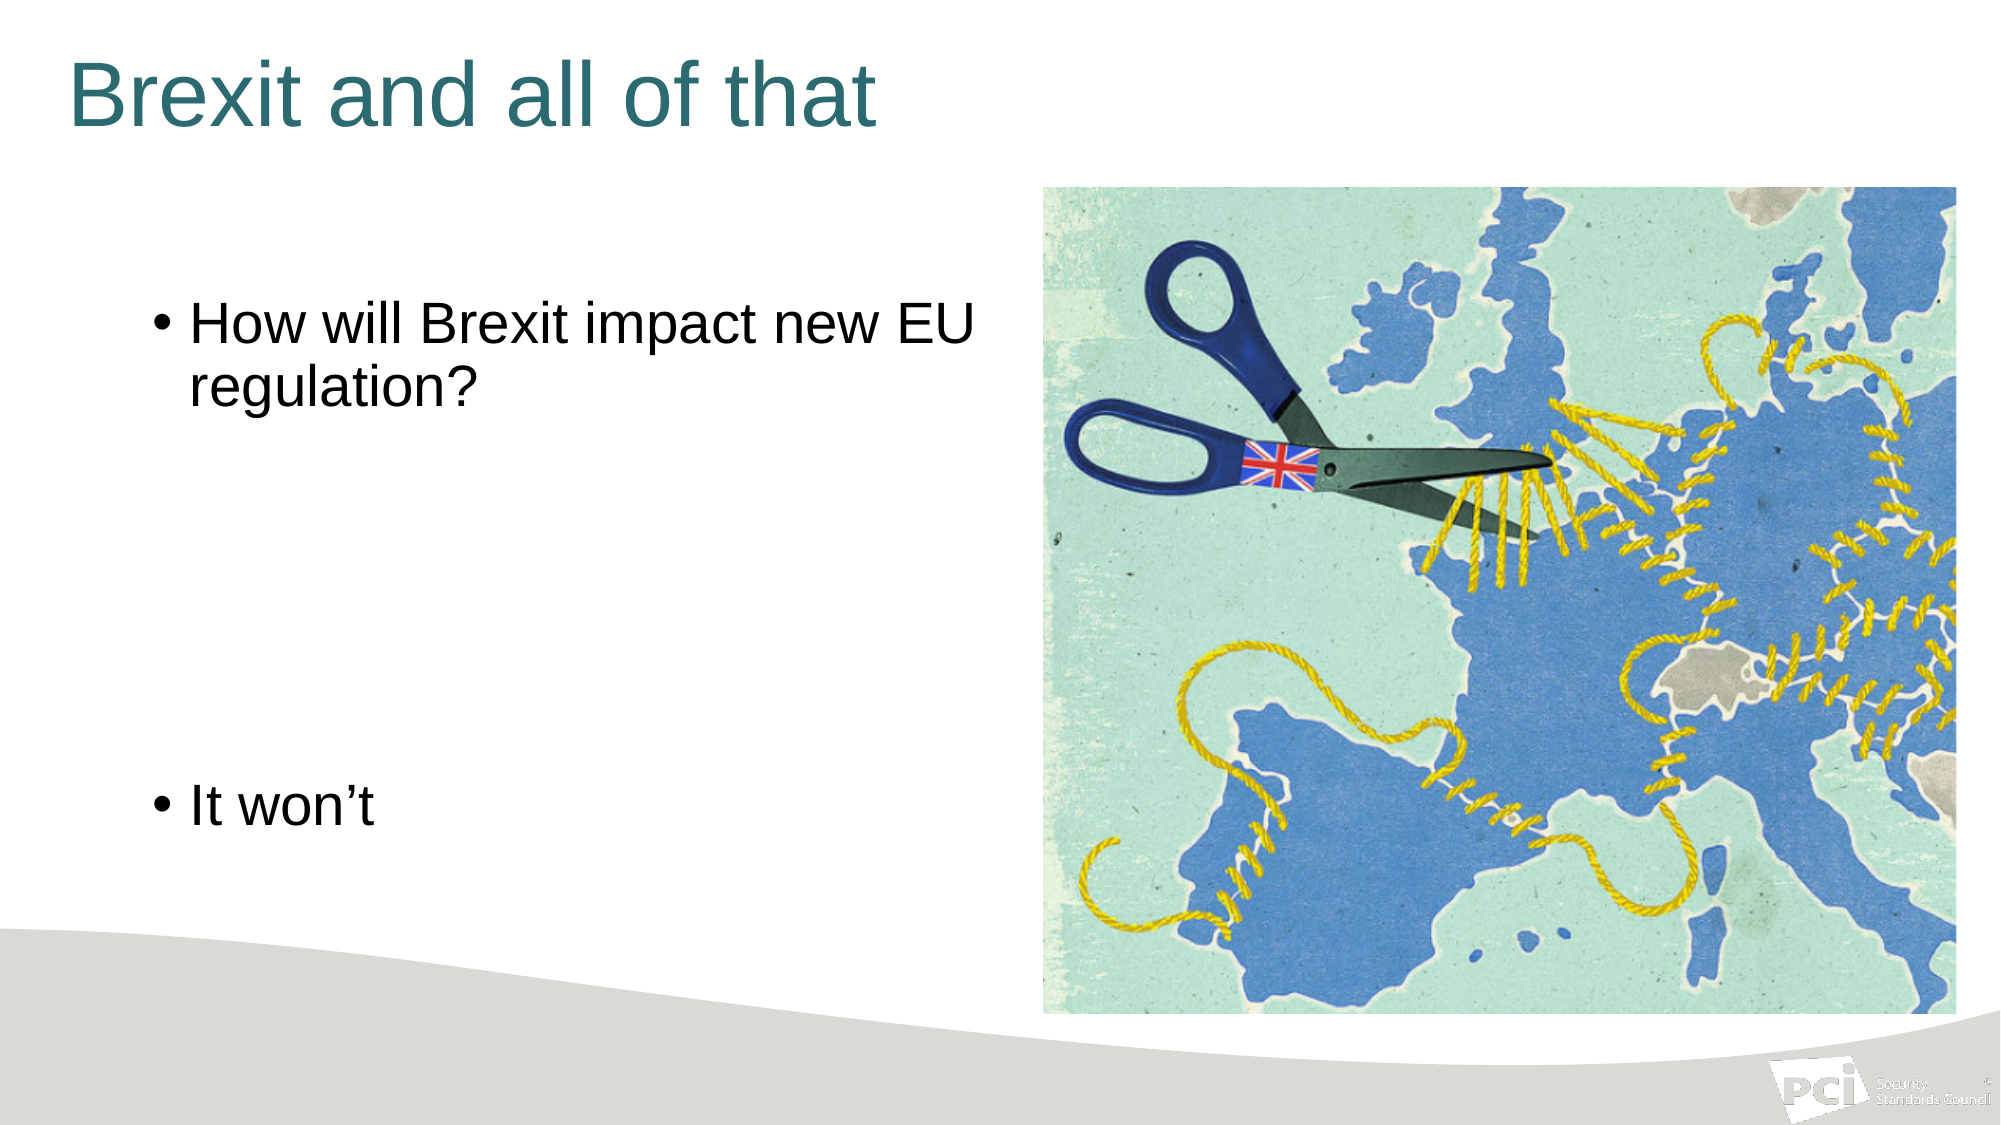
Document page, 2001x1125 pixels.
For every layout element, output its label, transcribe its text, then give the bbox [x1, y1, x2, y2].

slide_number 14 [1412, 1042, 1863, 1103]
picture [1768, 1056, 1991, 1125]
picture [1043, 187, 1958, 1014]
list How will Brexit impact new EU regulation? It won’t [137, 285, 999, 1000]
title Brexit and all of that [52, 32, 1778, 161]
